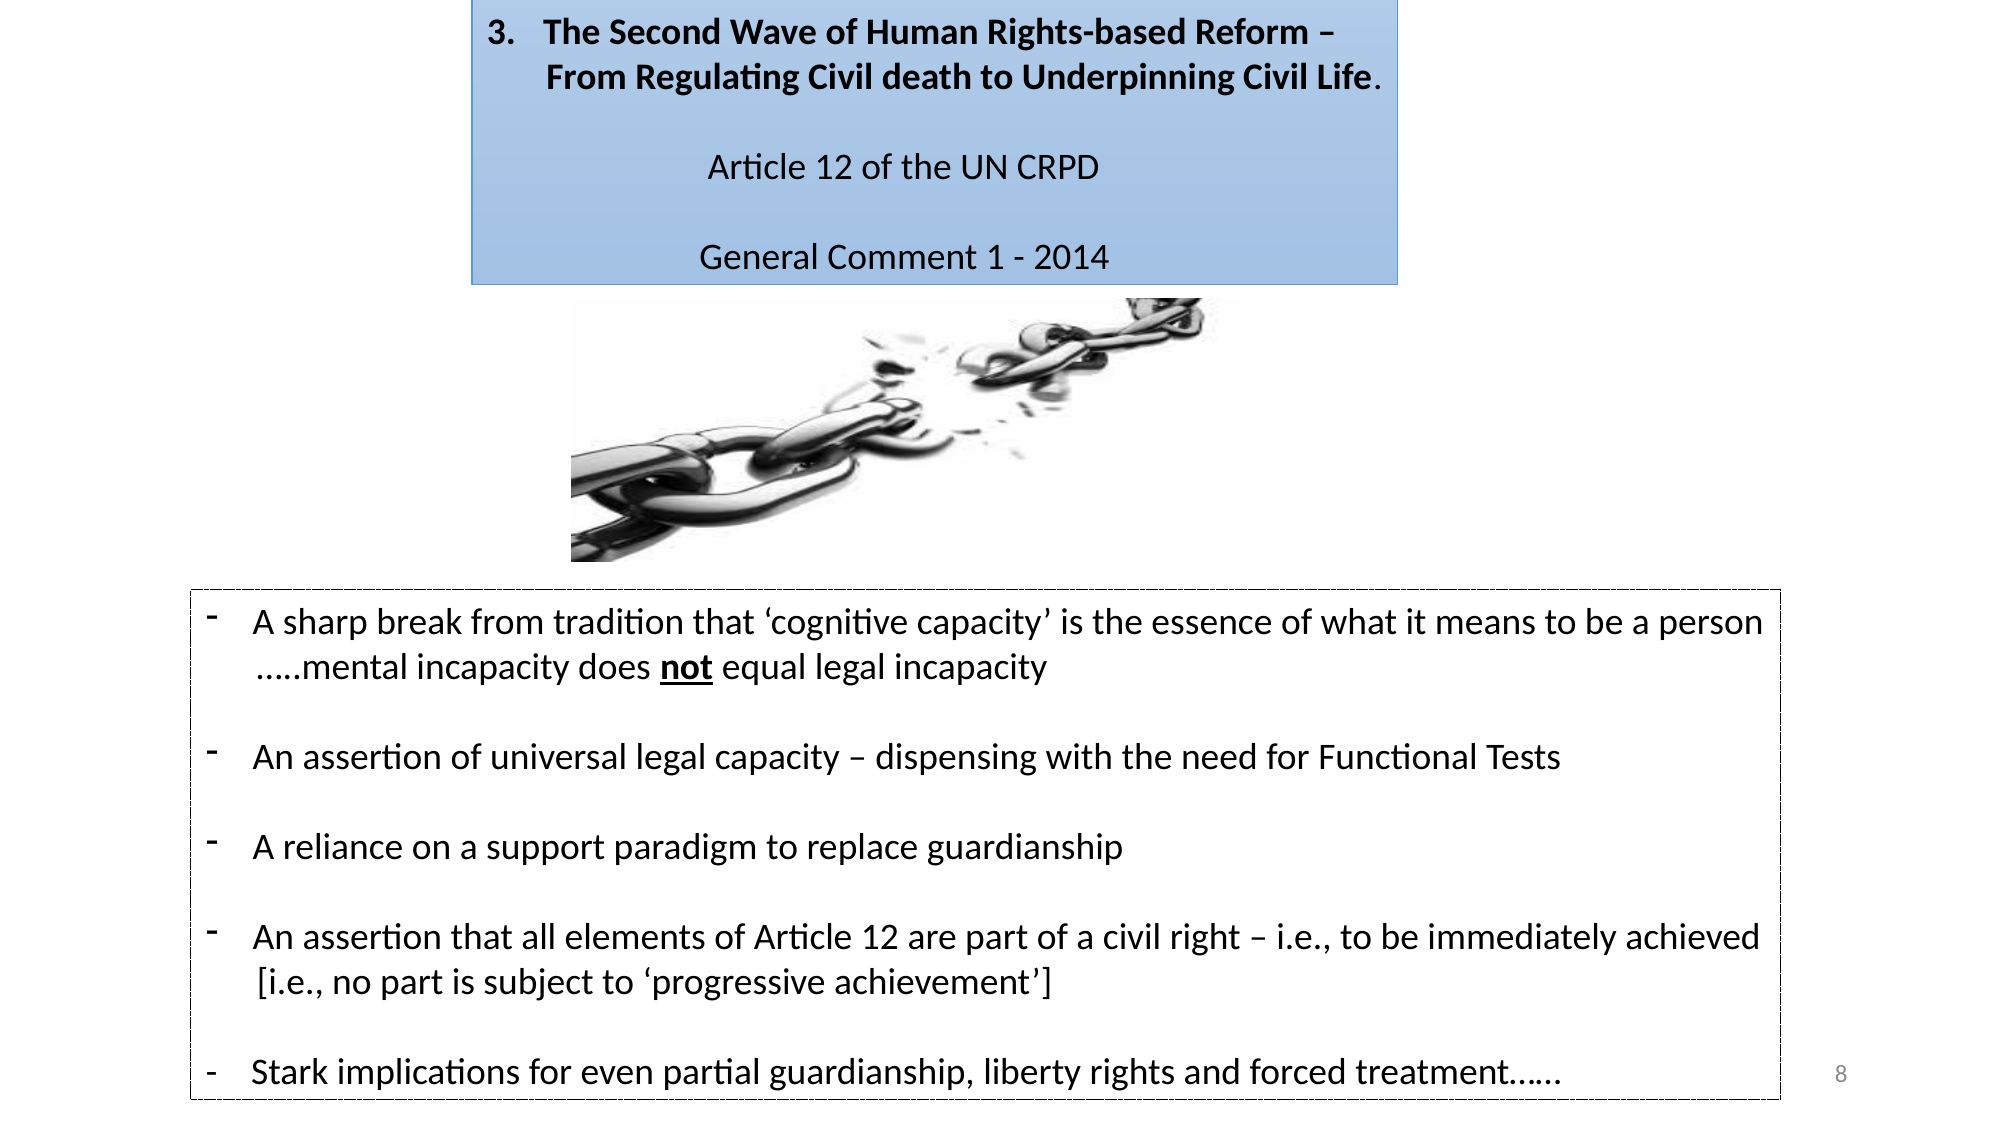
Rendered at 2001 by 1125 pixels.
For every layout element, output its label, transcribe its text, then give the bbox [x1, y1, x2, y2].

picture [571, 298, 1247, 562]
slide_number 8 [1412, 1042, 1863, 1103]
text_box A sharp break from tradition that ‘cognitive capacity’ is the essence of what it means to be a person …..mental incapacity does not equal legal incapacity An assertion of universal legal capacity – dispensing with the need for Functional Tests A reliance on a support paradigm to replace guardianship An assertion that all elements of Article 12 are part of a civil right – i.e., to be immediately achieved [i.e., no part is subject to ‘progressive achievement’] - Stark implications for even partial guardianship, liberty rights and forced treatment…… [190, 589, 1781, 1100]
text_box The Second Wave of Human Rights-based Reform – From Regulating Civil death to Underpinning Civil Life. Article 12 of the UN CRPD General Comment 1 - 2014 [471, 0, 1398, 285]
